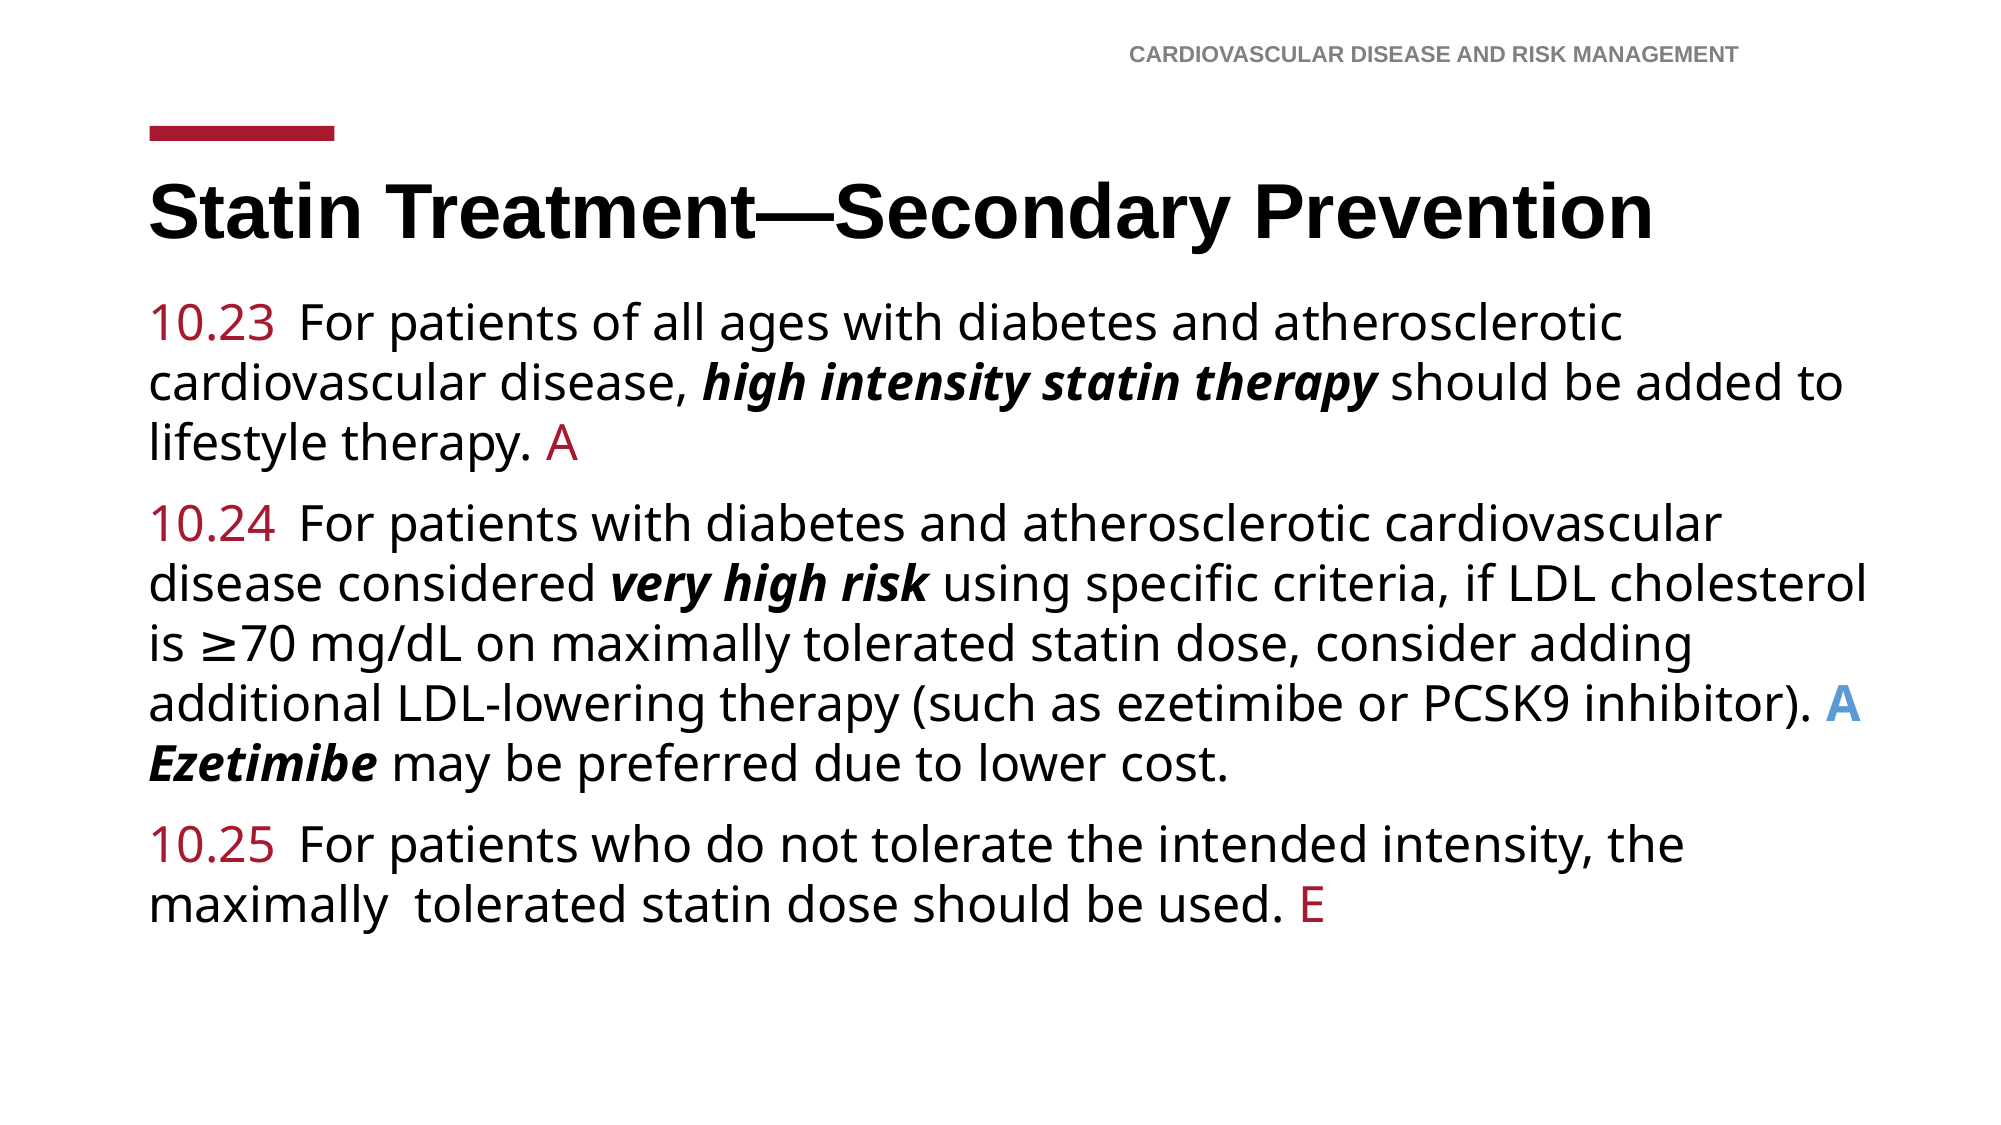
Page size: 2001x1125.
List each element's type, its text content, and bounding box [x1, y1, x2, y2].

list Cardiovascular Disease and Risk Management [29, 35, 1755, 75]
title Statin Treatment—Secondary Prevention [148, 171, 1849, 258]
text_box 10.23 For patients of all ages with diabetes and atherosclerotic cardiovascular disease, high intensity statin therapy should be added to lifestyle therapy. A 10.24 For patients with diabetes and atherosclerotic cardiovascular disease considered very high risk using specific criteria, if LDL cholesterol is ≥70 mg/dL on maximally tolerated statin dose, consider adding additional LDL-lowering therapy (such as ezetimibe or PCSK9 inhibitor). A Ezetimibe may be preferred due to lower cost. 10.25 For patients who do not tolerate the intended intensity, the maximally tolerated statin dose should be used. E [148, 290, 1883, 933]
